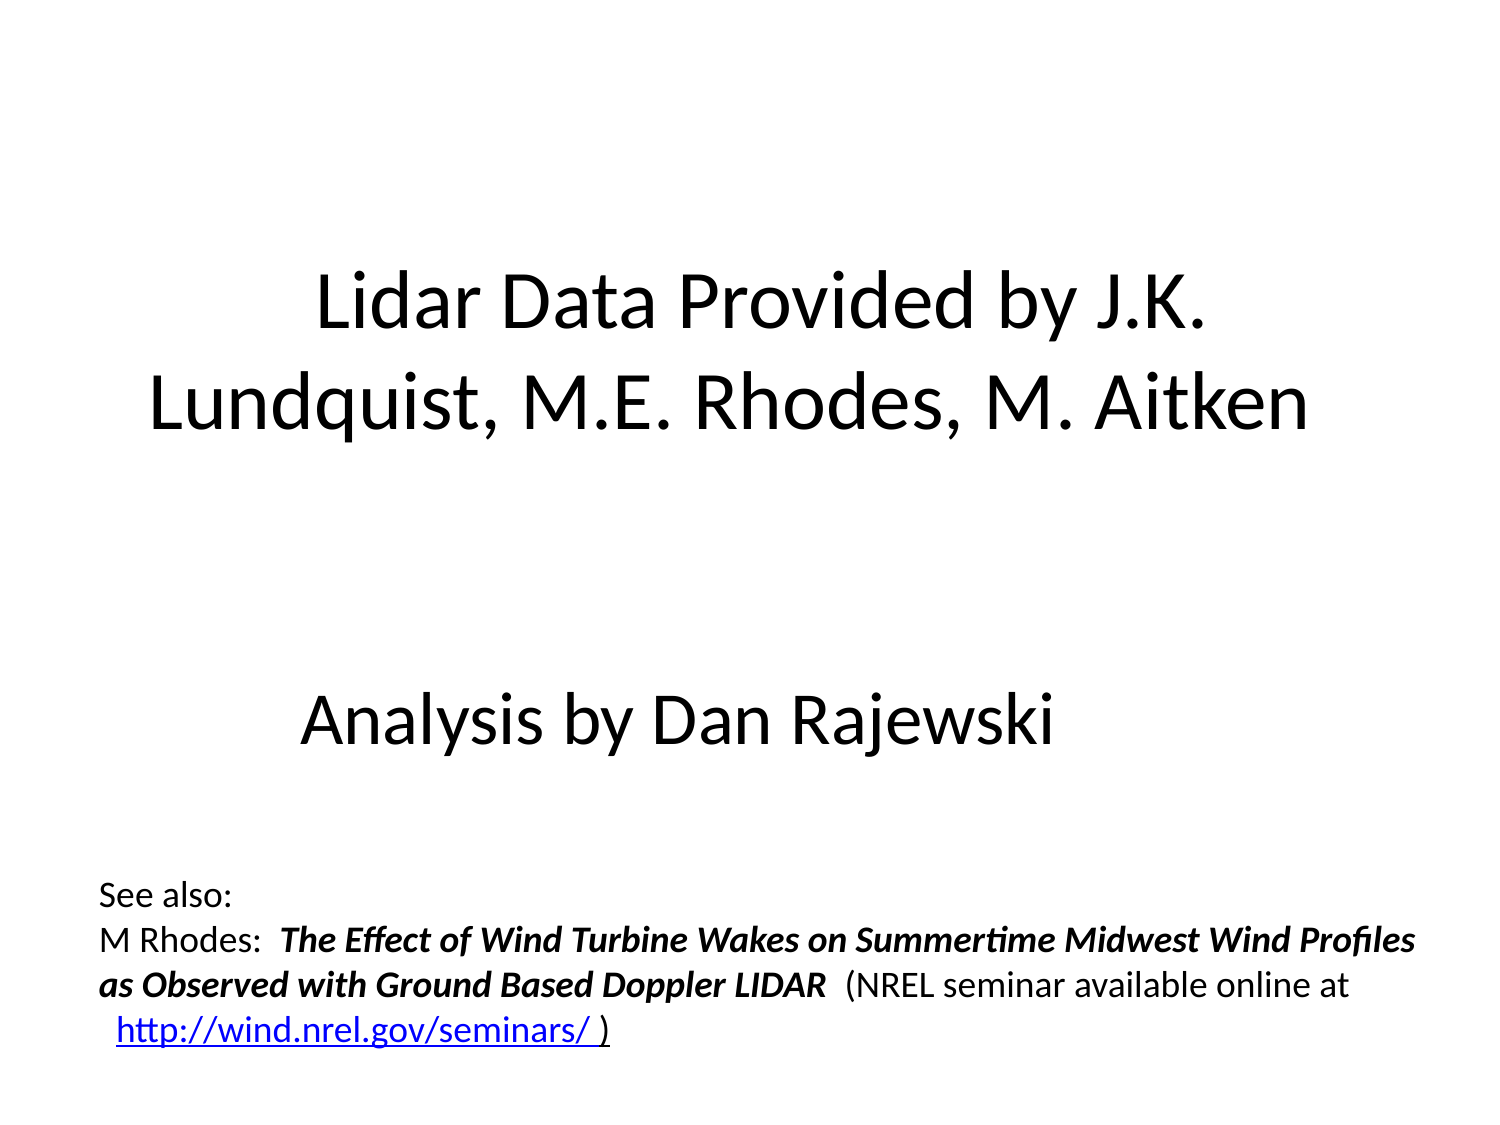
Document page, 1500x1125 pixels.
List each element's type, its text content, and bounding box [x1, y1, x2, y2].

text_box Lidar Data Provided by J.K. Lundquist, M.E. Rhodes, M. Aitken [124, 224, 1400, 467]
text_box See also: M Rhodes: The Effect of Wind Turbine Wakes on Summertime Midwest Wind Profiles as Observed with Ground Based Doppler LIDAR (NREL seminar available online at http://wind.nrel.gov/seminars/ ) [84, 862, 1440, 1058]
title Analysis by Dan Rajewski [112, 587, 1388, 829]
